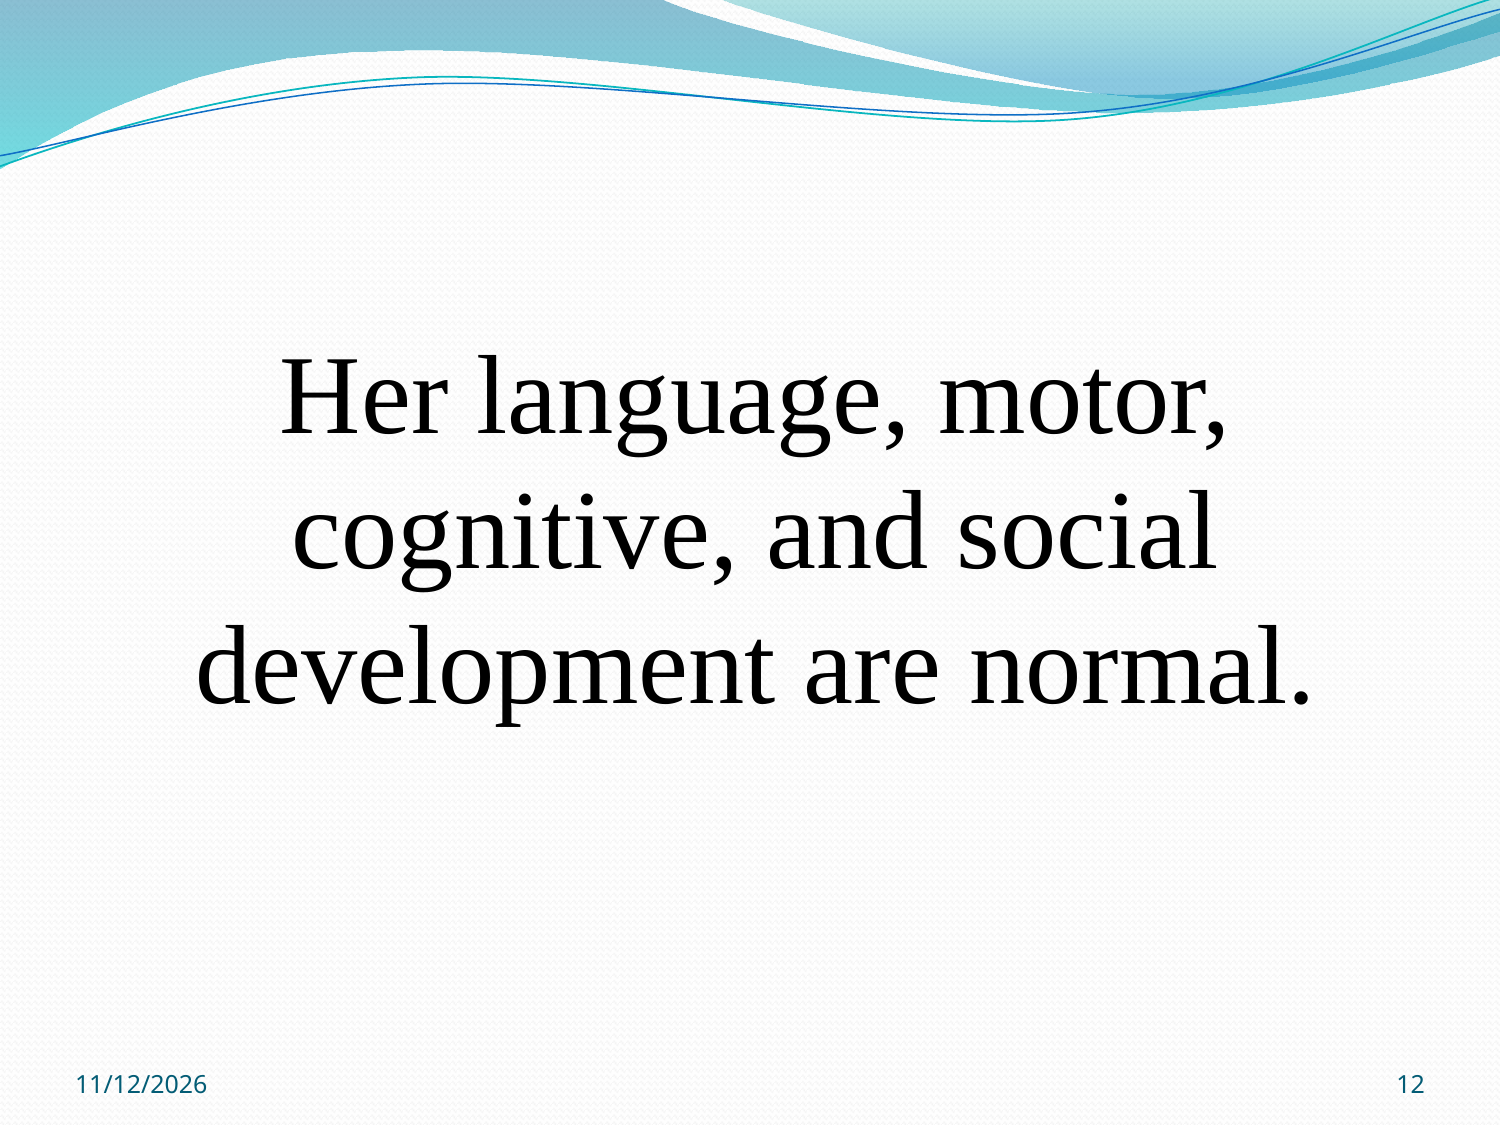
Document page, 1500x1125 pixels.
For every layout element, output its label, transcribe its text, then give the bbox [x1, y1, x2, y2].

title Her language, motor, cognitive, and social development are normal. [75, 115, 1438, 727]
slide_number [75, 1042, 425, 1103]
slide_number 12 [1299, 1042, 1425, 1103]
